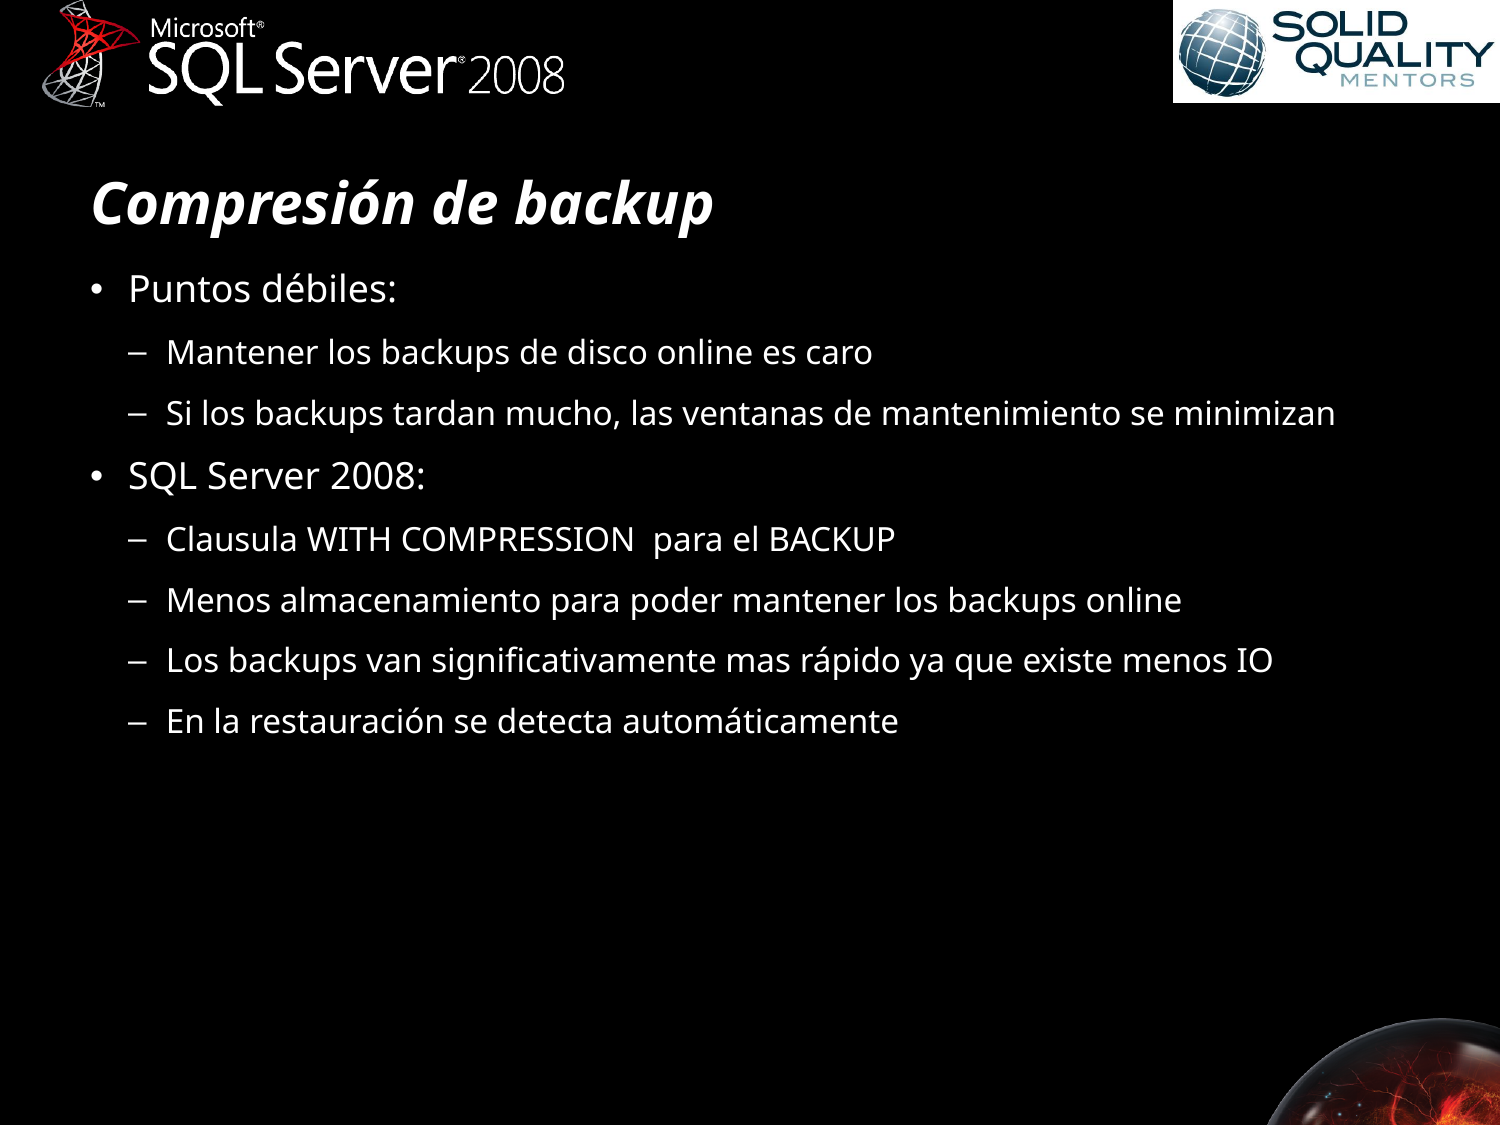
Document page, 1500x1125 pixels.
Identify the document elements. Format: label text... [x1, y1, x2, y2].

list Puntos débiles: Mantener los backups de disco online es caro Si los backups tardan mucho, las ventanas de mantenimiento se minimizan SQL Server 2008: Clausula WITH COMPRESSION para el BACKUP Menos almacenamiento para poder mantener los backups online Los backups van significativamente mas rápido ya que existe menos IO En la restauración se detecta automáticamente [75, 262, 1425, 1043]
picture [1173, 0, 1500, 103]
picture [1227, 999, 1500, 1125]
title Compresión de backup [75, 167, 1425, 246]
picture [42, 0, 564, 107]
